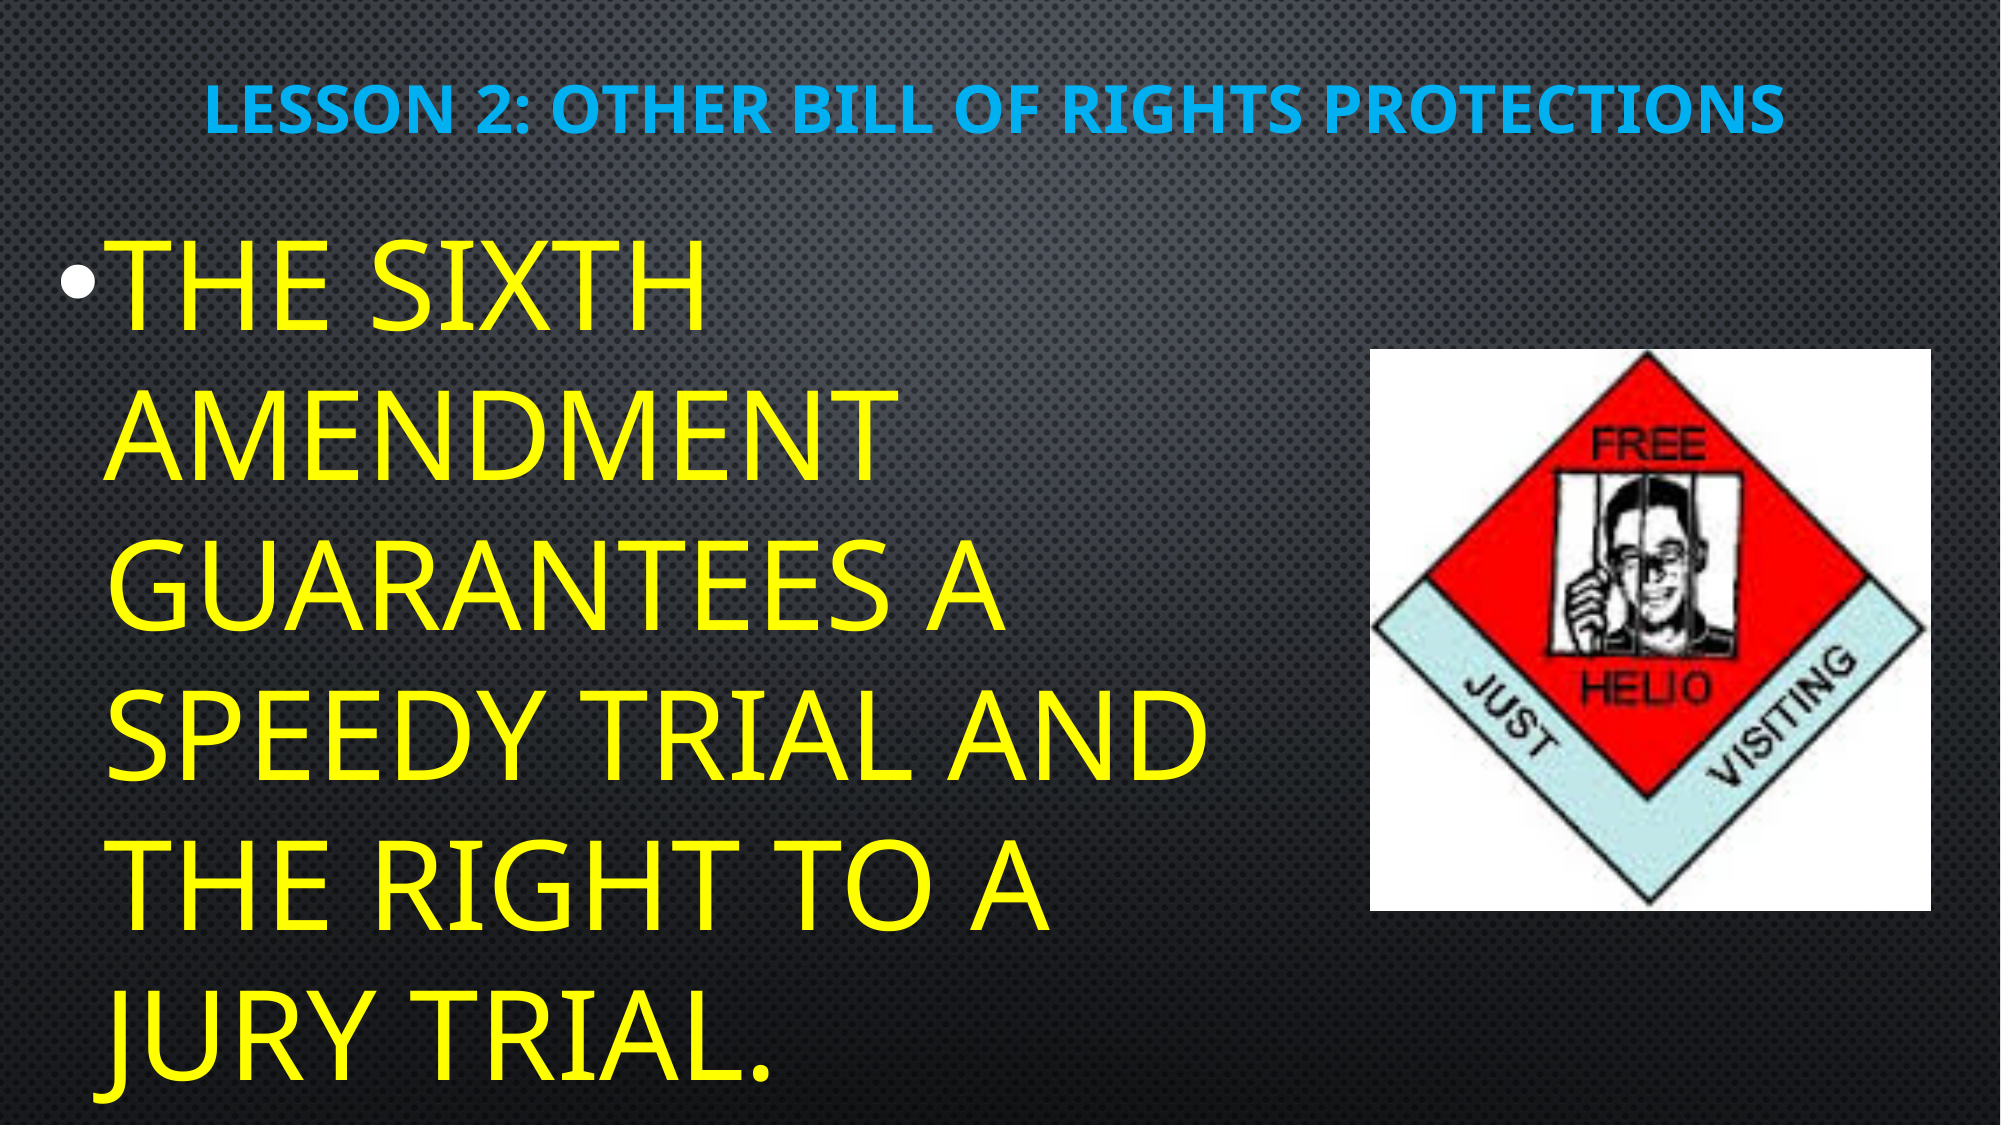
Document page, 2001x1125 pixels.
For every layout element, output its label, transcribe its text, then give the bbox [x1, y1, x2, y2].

title Lesson 2: Other bill of rights protections [187, 45, 1813, 169]
list The Sixth Amendment guarantees a speedy trial and the right to a jury trial. [41, 247, 1315, 1063]
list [1370, 349, 1932, 911]
